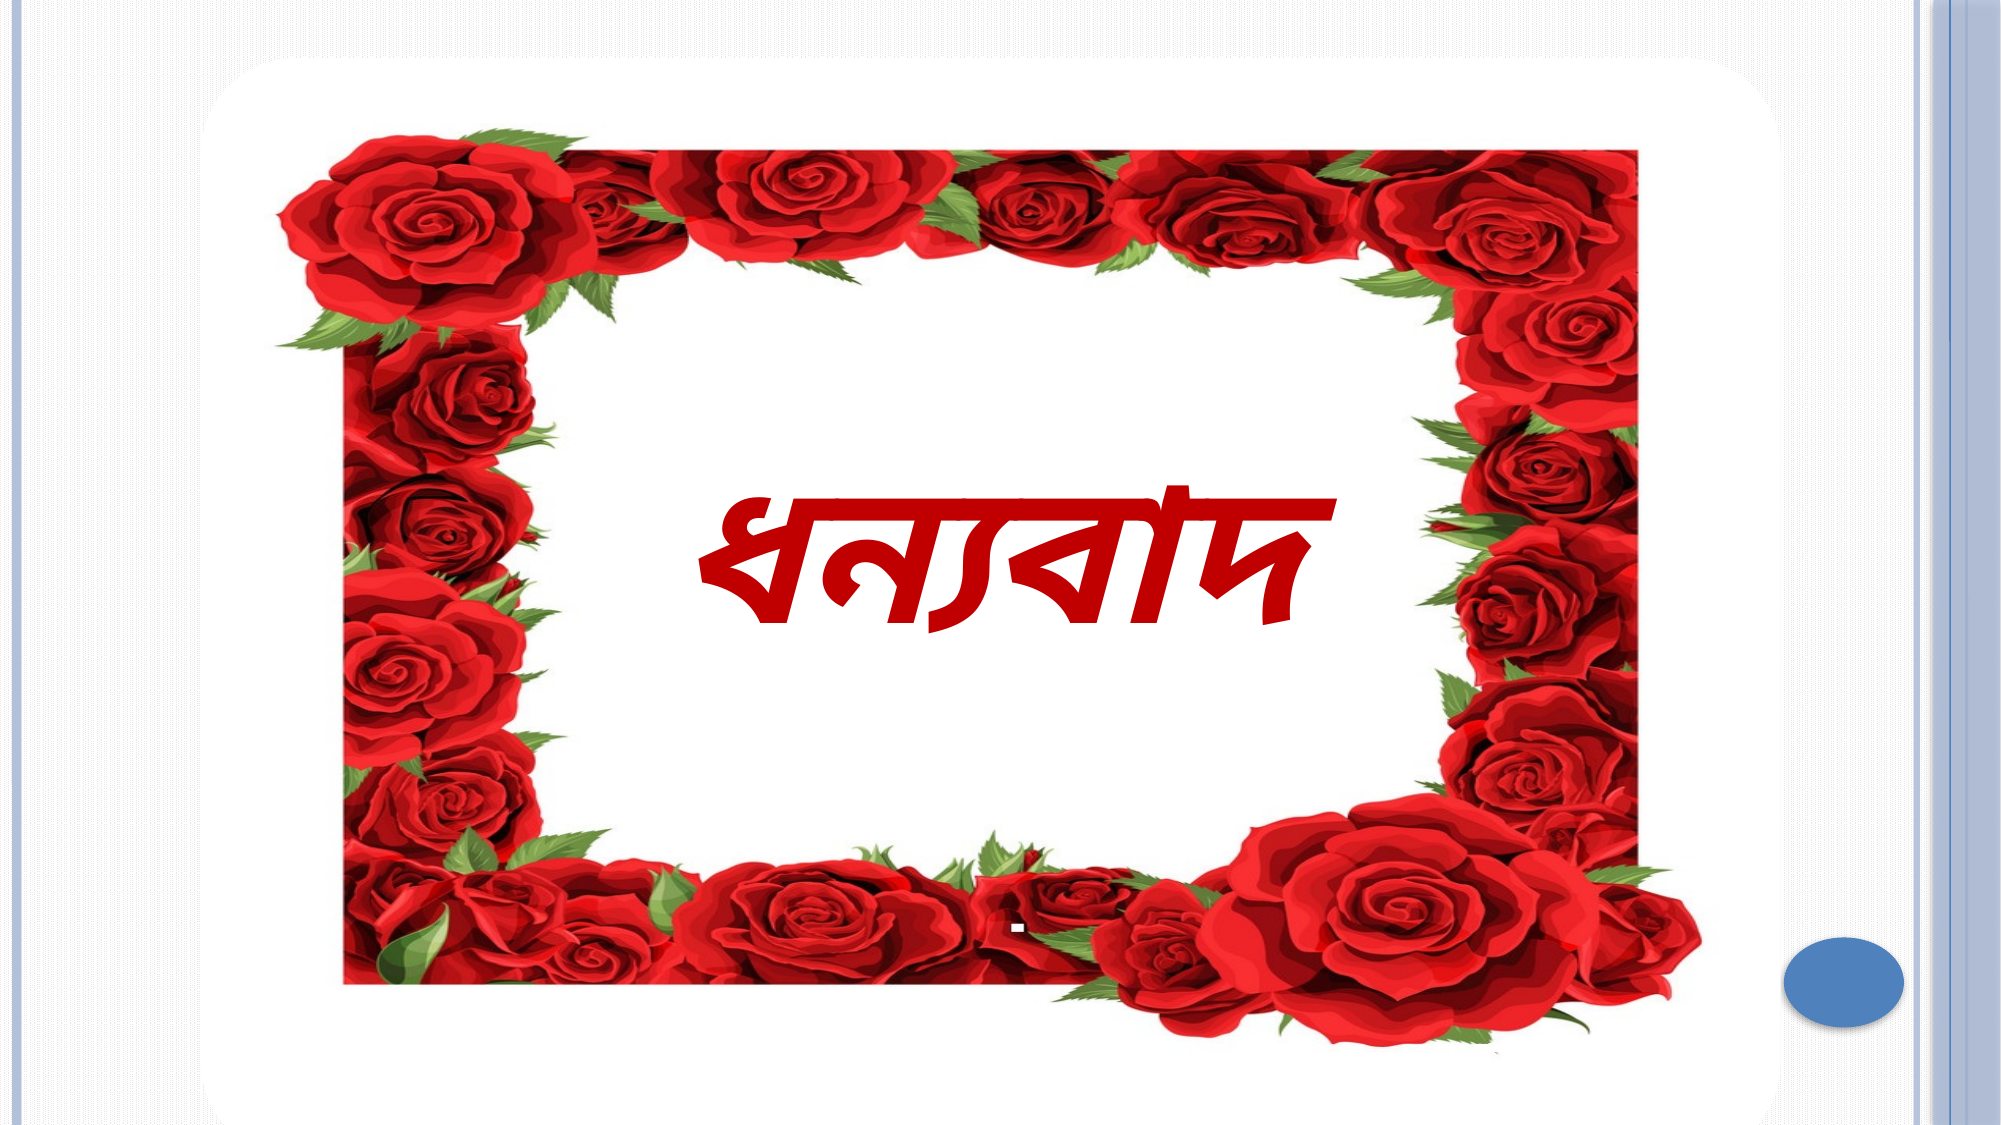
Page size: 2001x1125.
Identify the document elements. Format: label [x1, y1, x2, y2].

picture [200, 57, 1782, 1125]
